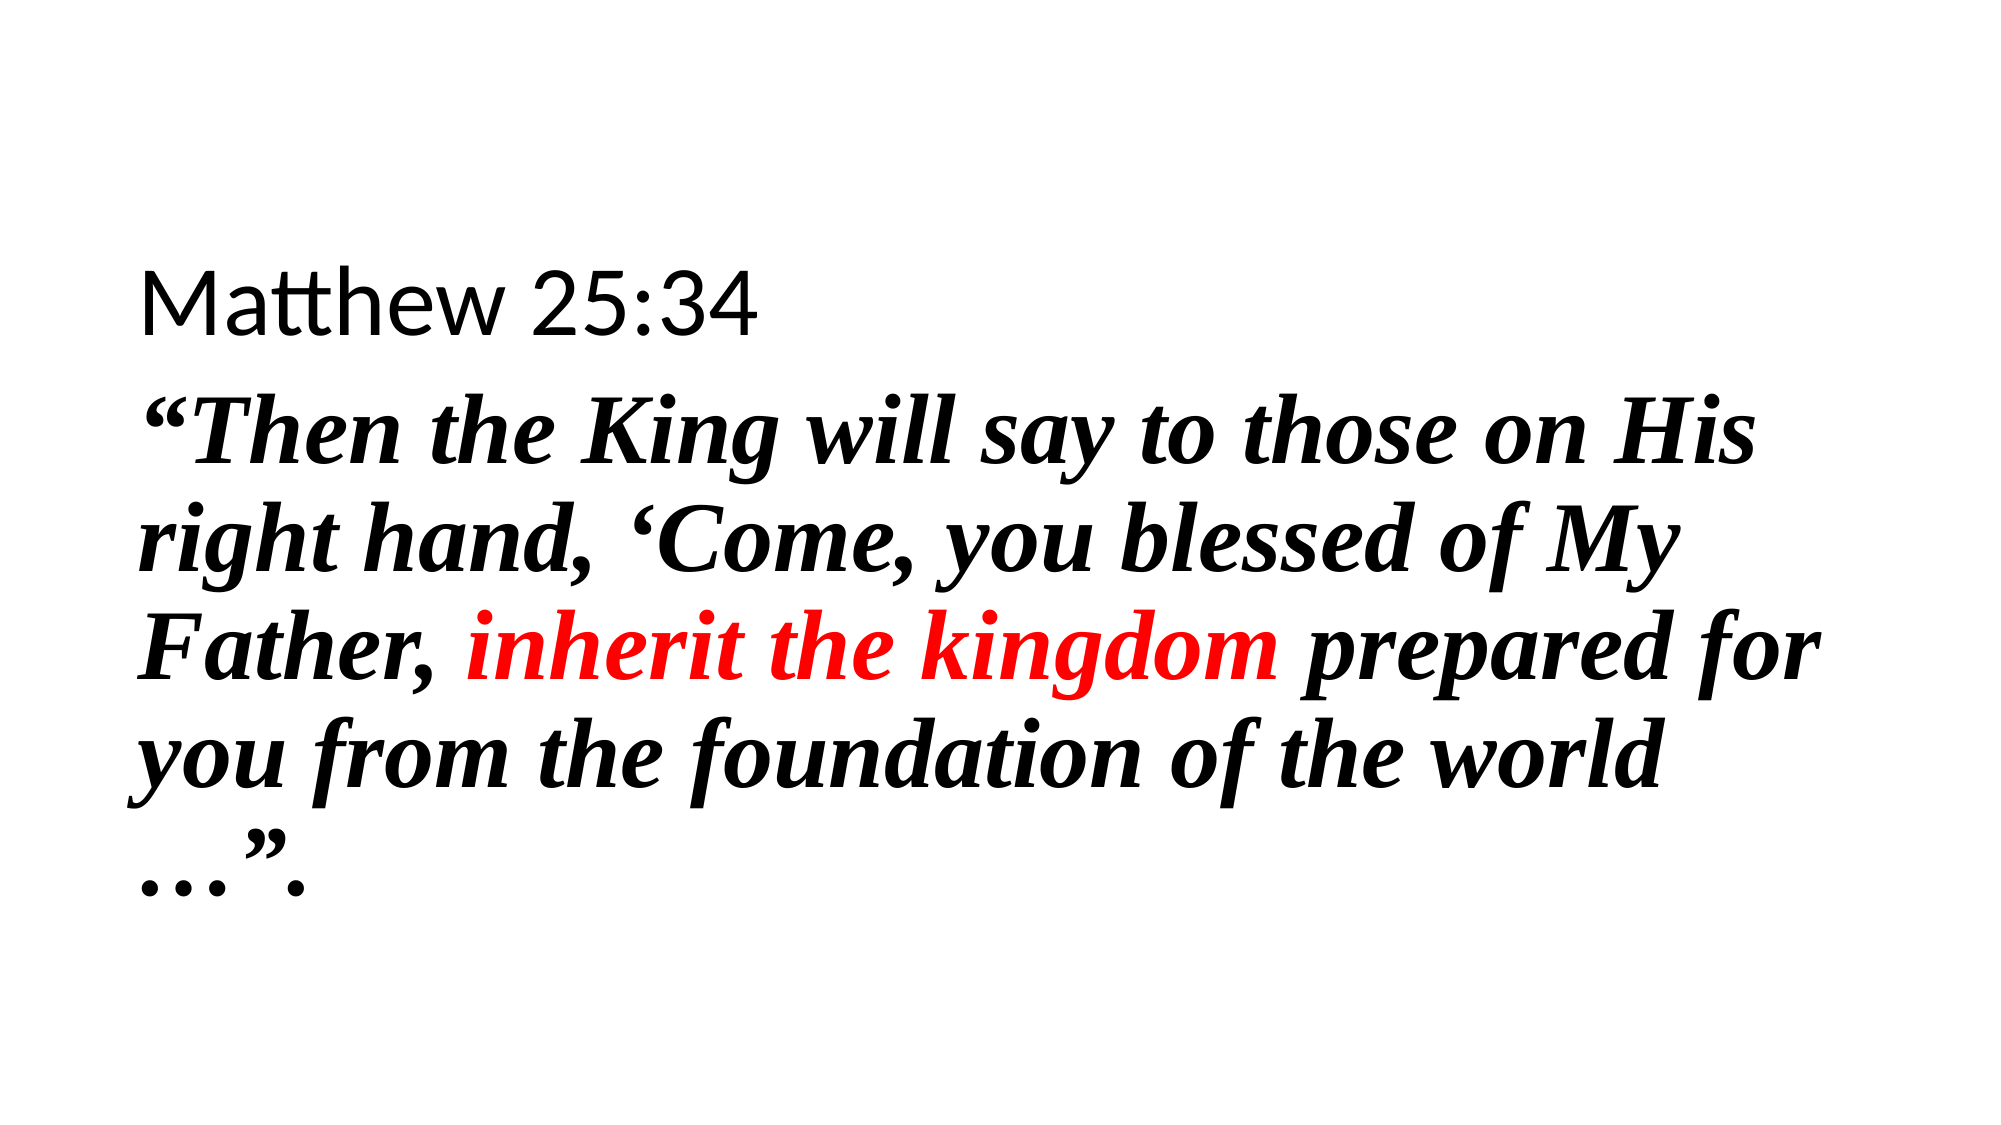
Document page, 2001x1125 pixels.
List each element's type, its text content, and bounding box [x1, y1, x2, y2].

list Matthew 25:34 “Then the King will say to those on His right hand, ‘Come, you blessed of My Father, inherit the kingdom prepared for you from the foundation of the world …”. [122, 100, 1878, 1025]
